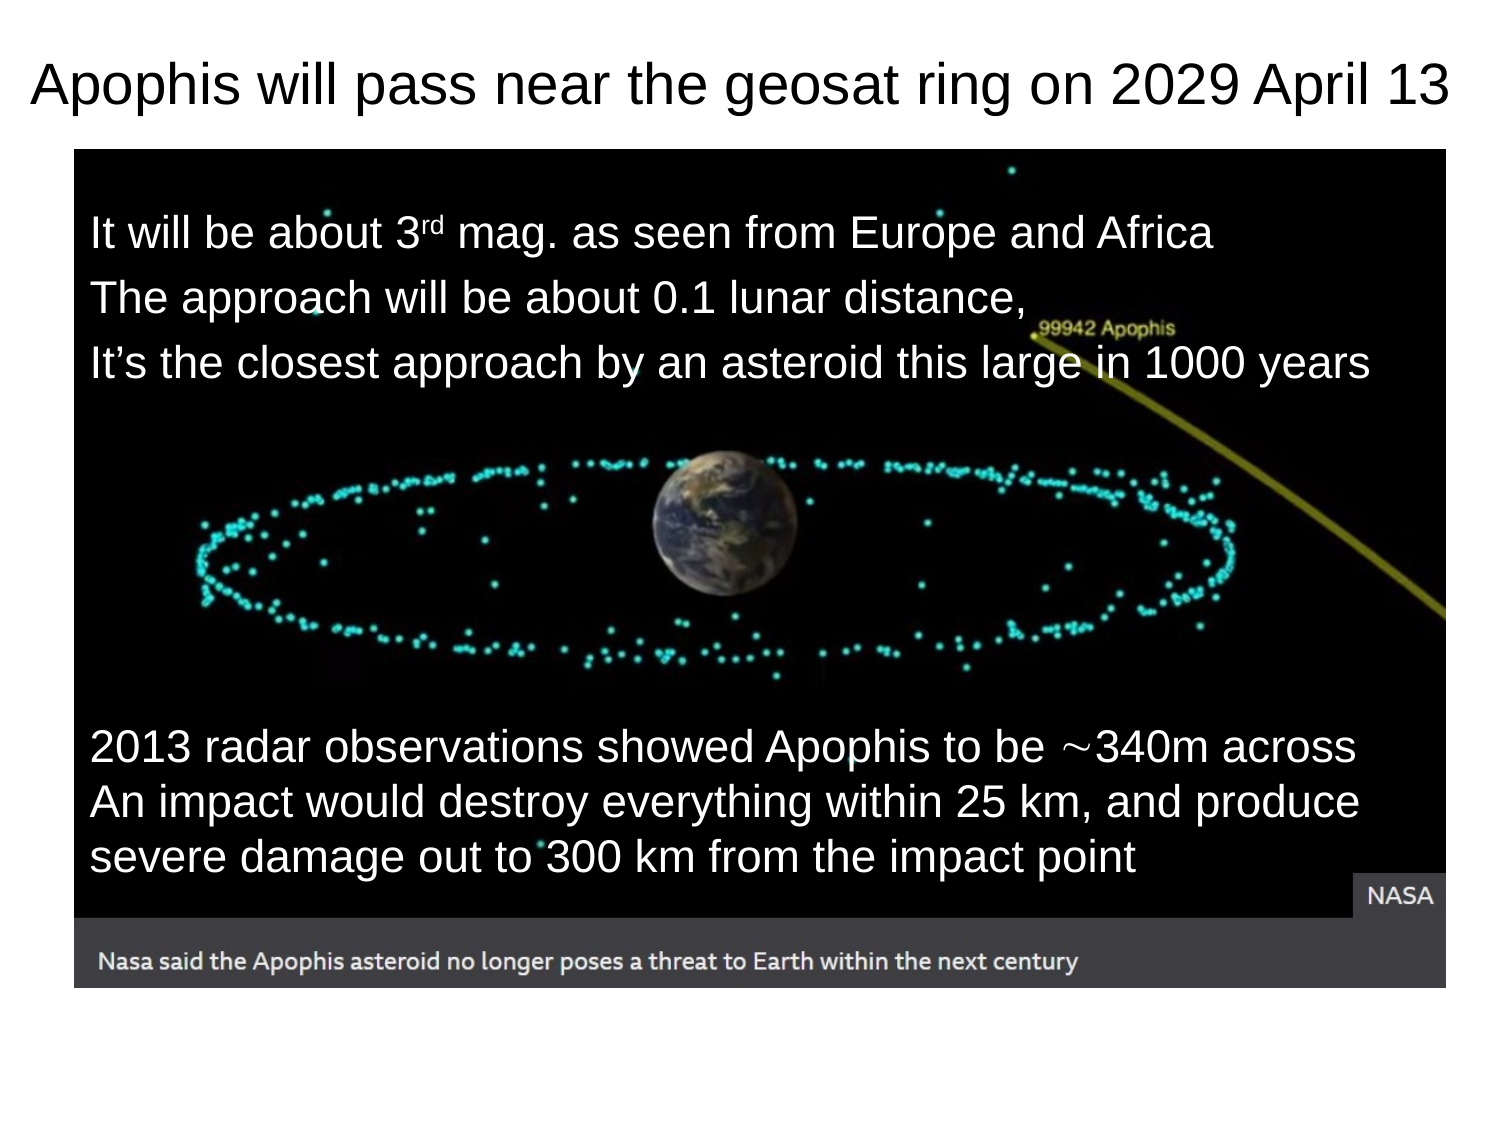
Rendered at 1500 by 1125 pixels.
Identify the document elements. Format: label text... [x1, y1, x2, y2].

title Apophis will pass near the geosat ring on 2029 April 13 [12, 24, 1488, 138]
picture [74, 149, 1446, 988]
